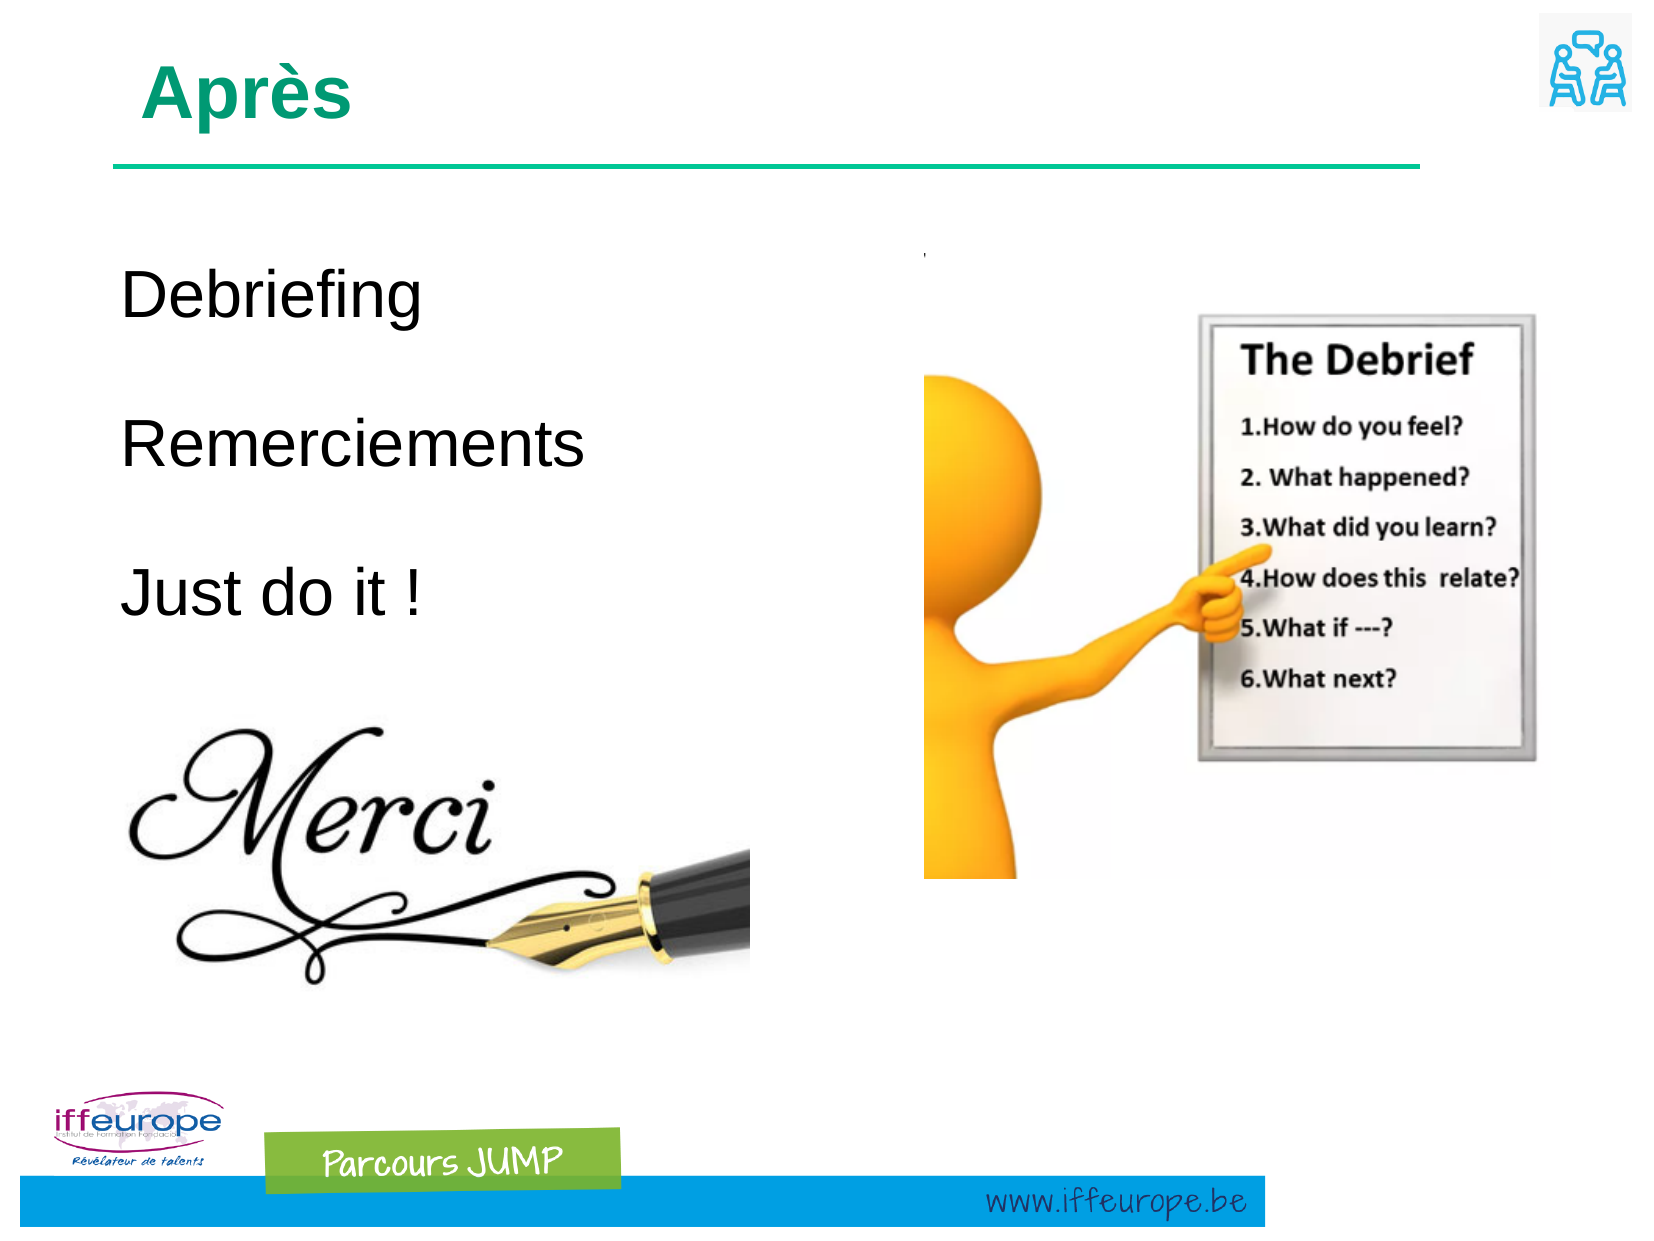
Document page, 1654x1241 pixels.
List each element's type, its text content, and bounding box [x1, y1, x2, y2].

picture [1539, 13, 1632, 112]
picture [20, 1076, 1275, 1228]
text_box Debriefing Remerciements Just do it ! [82, 253, 1433, 996]
picture [102, 682, 750, 1040]
picture [923, 253, 1551, 879]
text_box Après [102, 0, 1453, 188]
